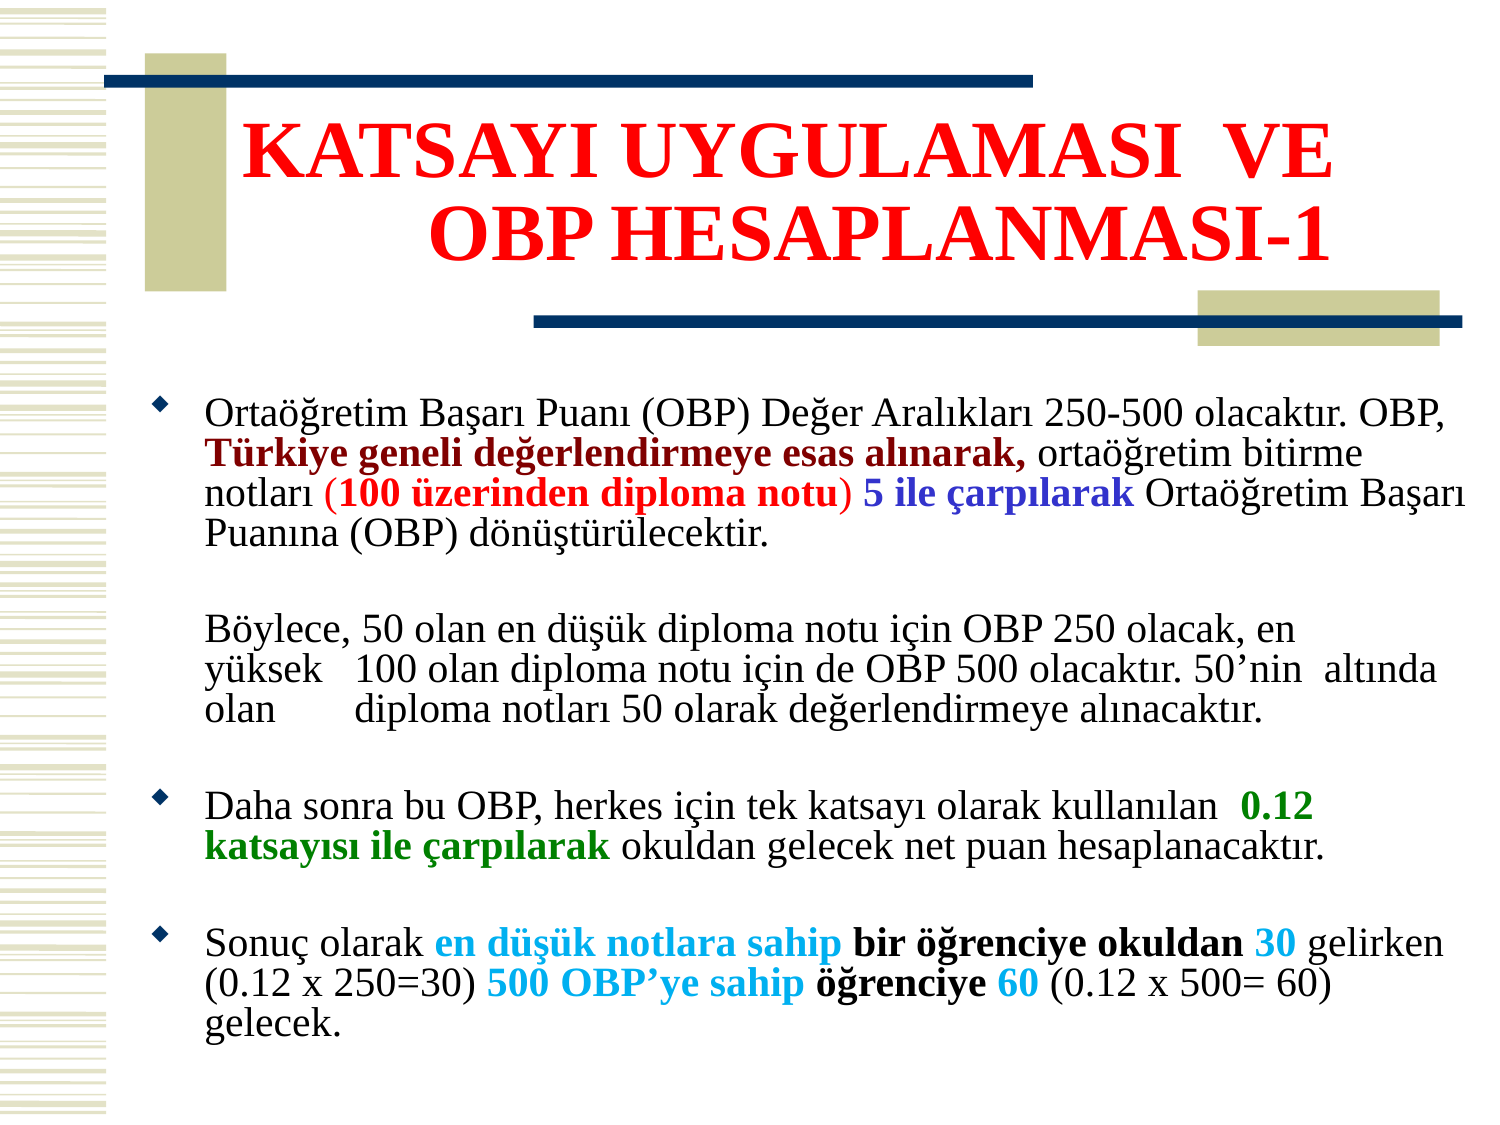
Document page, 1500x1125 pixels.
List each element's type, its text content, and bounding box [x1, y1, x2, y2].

title KATSAYI UYGULAMASI VE OBP HESAPLANMASI-1 [224, 99, 1436, 288]
list Ortaöğretim Başarı Puanı (OBP) Değer Aralıkları 250-500 olacaktır. OBP, Türkiye geneli değerlendirmeye esas alınarak, ortaöğretim bitirme notları (100 üzerinden diploma notu) 5 ile çarpılarak Ortaöğretim Başarı Puanına (OBP) dönüştürülecektir. Böylece, 50 olan en düşük diploma notu için OBP 250 olacak, en yüksek 100 olan diploma notu için de OBP 500 olacaktır. 50’nin altında olan diploma notları 50 olarak değerlendirmeye alınacaktır. Daha sonra bu OBP, herkes için tek katsayı olarak kullanılan 0.12 katsayısı ile çarpılarak okuldan gelecek net puan hesaplanacaktır. Sonuç olarak en düşük notlara sahip bir öğrenciye okuldan 30 gelirken (0.12 x 250=30) 500 OBP’ye sahip öğrenciye 60 (0.12 x 500= 60) gelecek. [132, 386, 1483, 1107]
